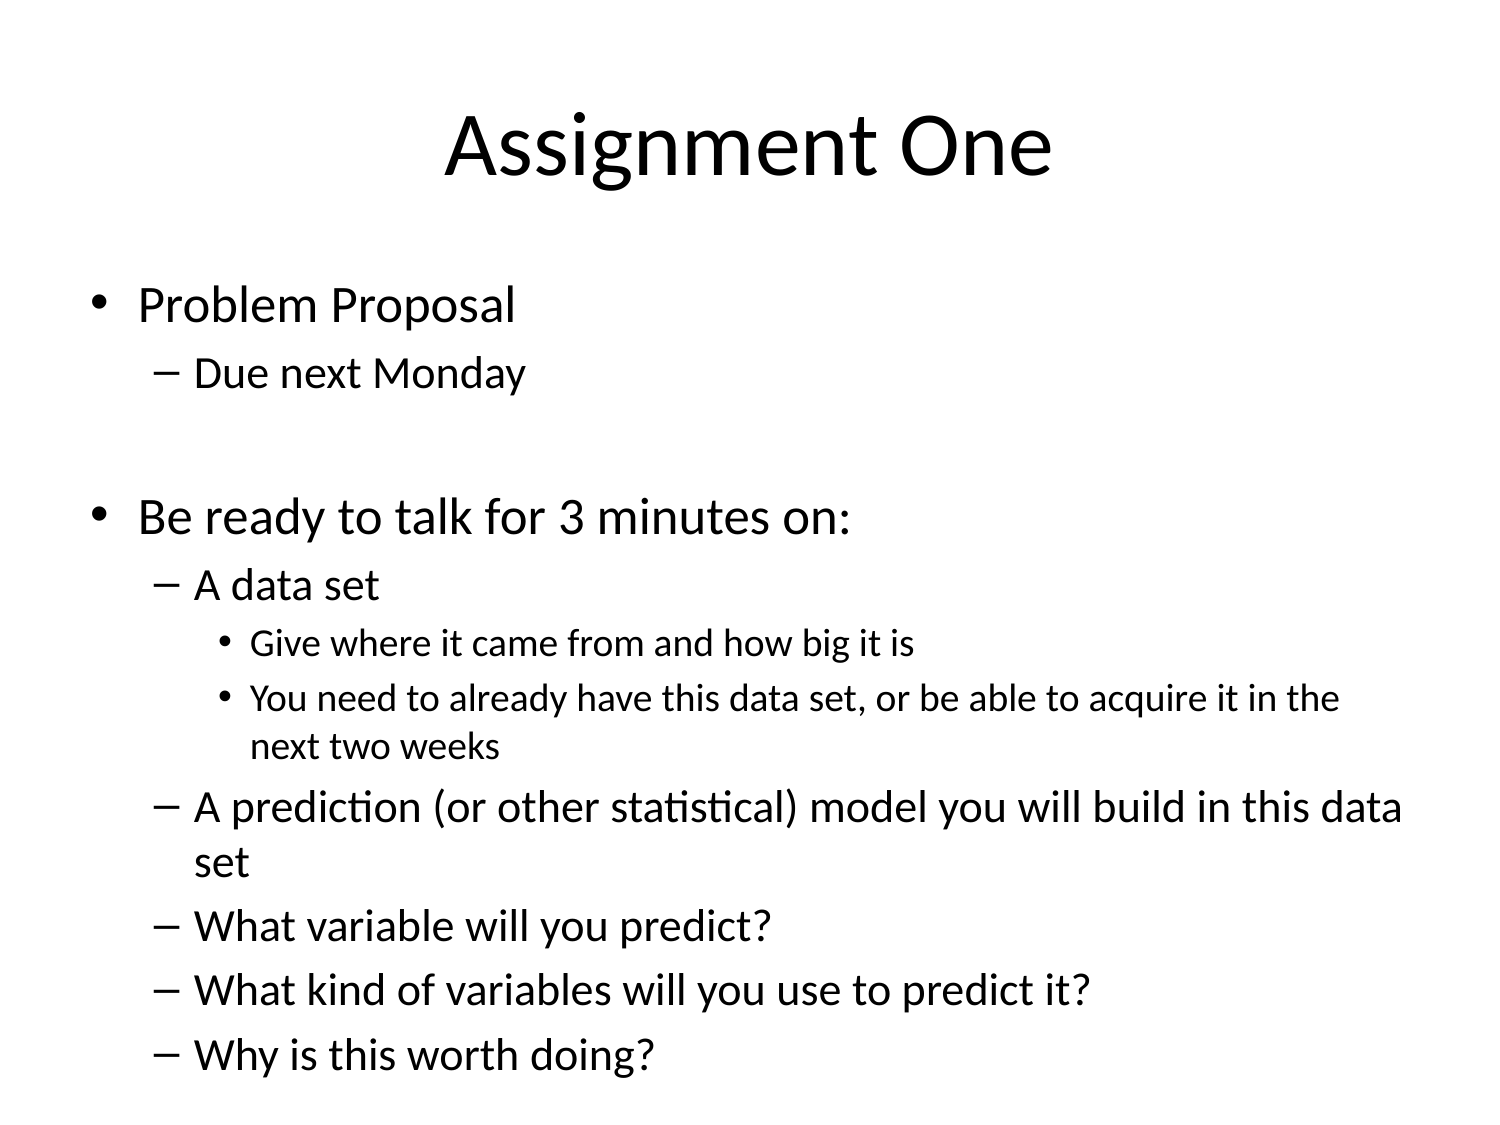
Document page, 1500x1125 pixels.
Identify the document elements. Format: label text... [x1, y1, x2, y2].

title Assignment One [75, 45, 1425, 233]
list Problem Proposal Due next Monday Be ready to talk for 3 minutes on: A data set Give where it came from and how big it is You need to already have this data set, or be able to acquire it in the next two weeks A prediction (or other statistical) model you will build in this data set What variable will you predict? What kind of variables will you use to predict it? Why is this worth doing? [75, 262, 1425, 1088]
